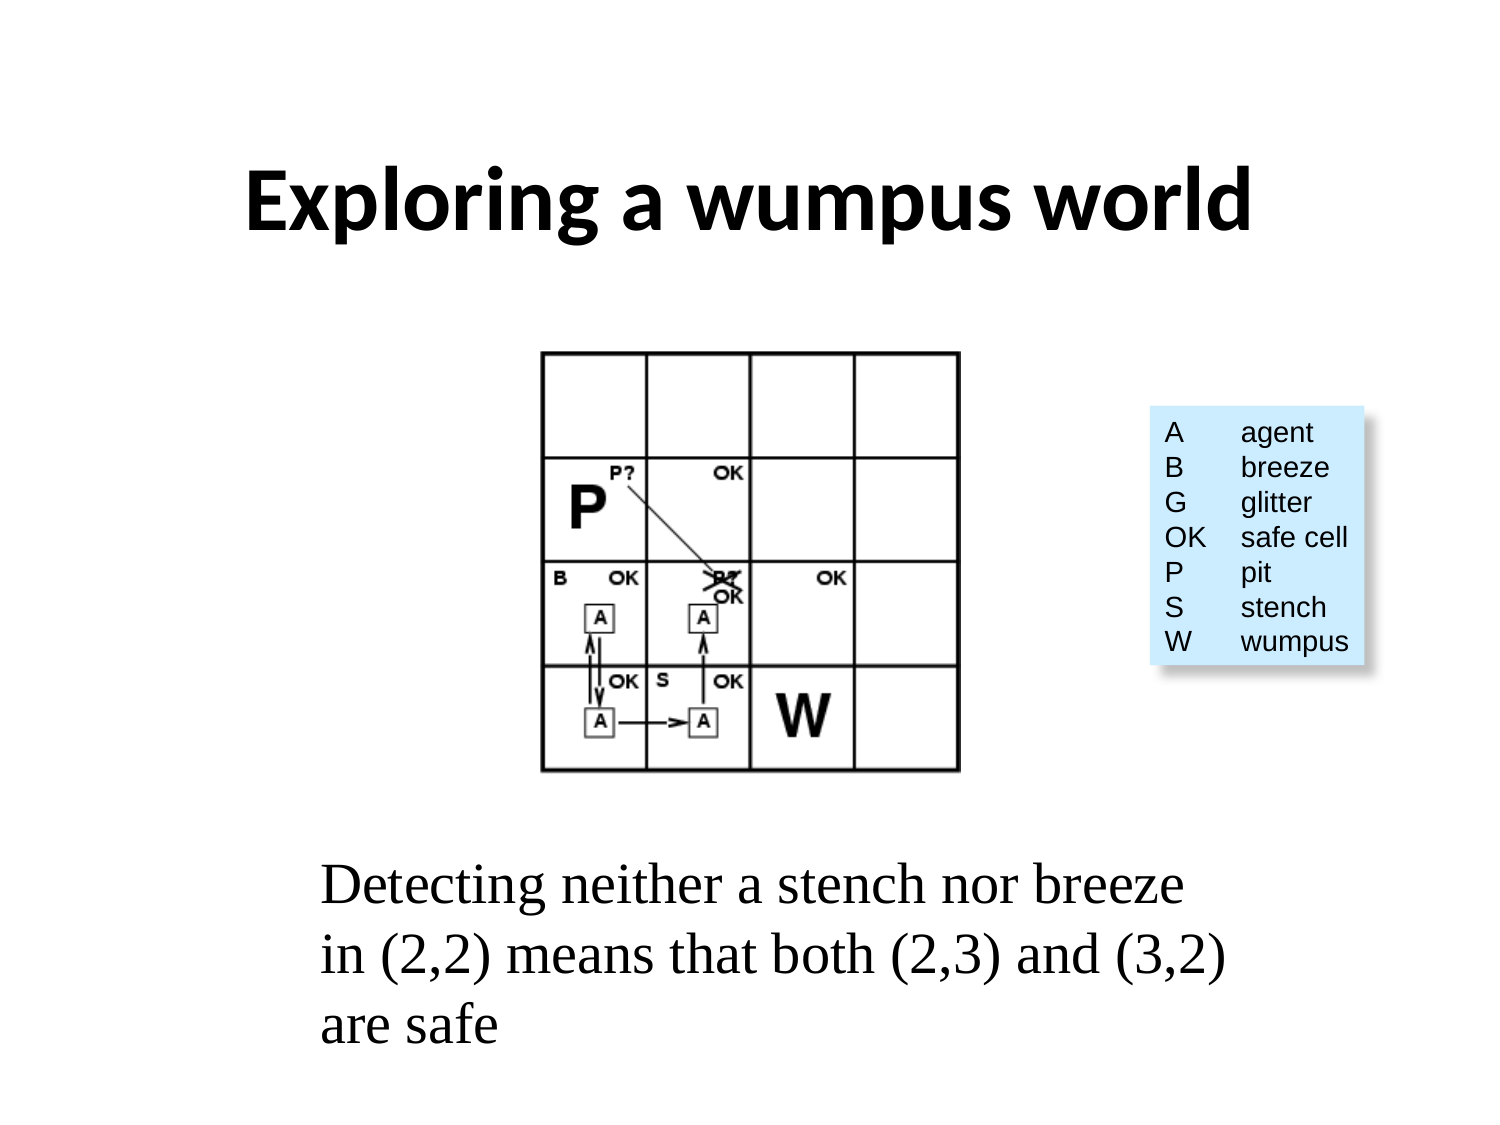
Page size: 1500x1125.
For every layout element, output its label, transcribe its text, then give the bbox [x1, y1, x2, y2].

text_box A agent B breeze G glitter OK safe cell P pit S stench W wumpus [1149, 405, 1365, 666]
picture [538, 350, 962, 775]
text_box Detecting neither a stench nor breeze in (2,2) means that both (2,3) and (3,2) are safe [305, 837, 1258, 1063]
title Exploring a wumpus world [112, 99, 1388, 288]
